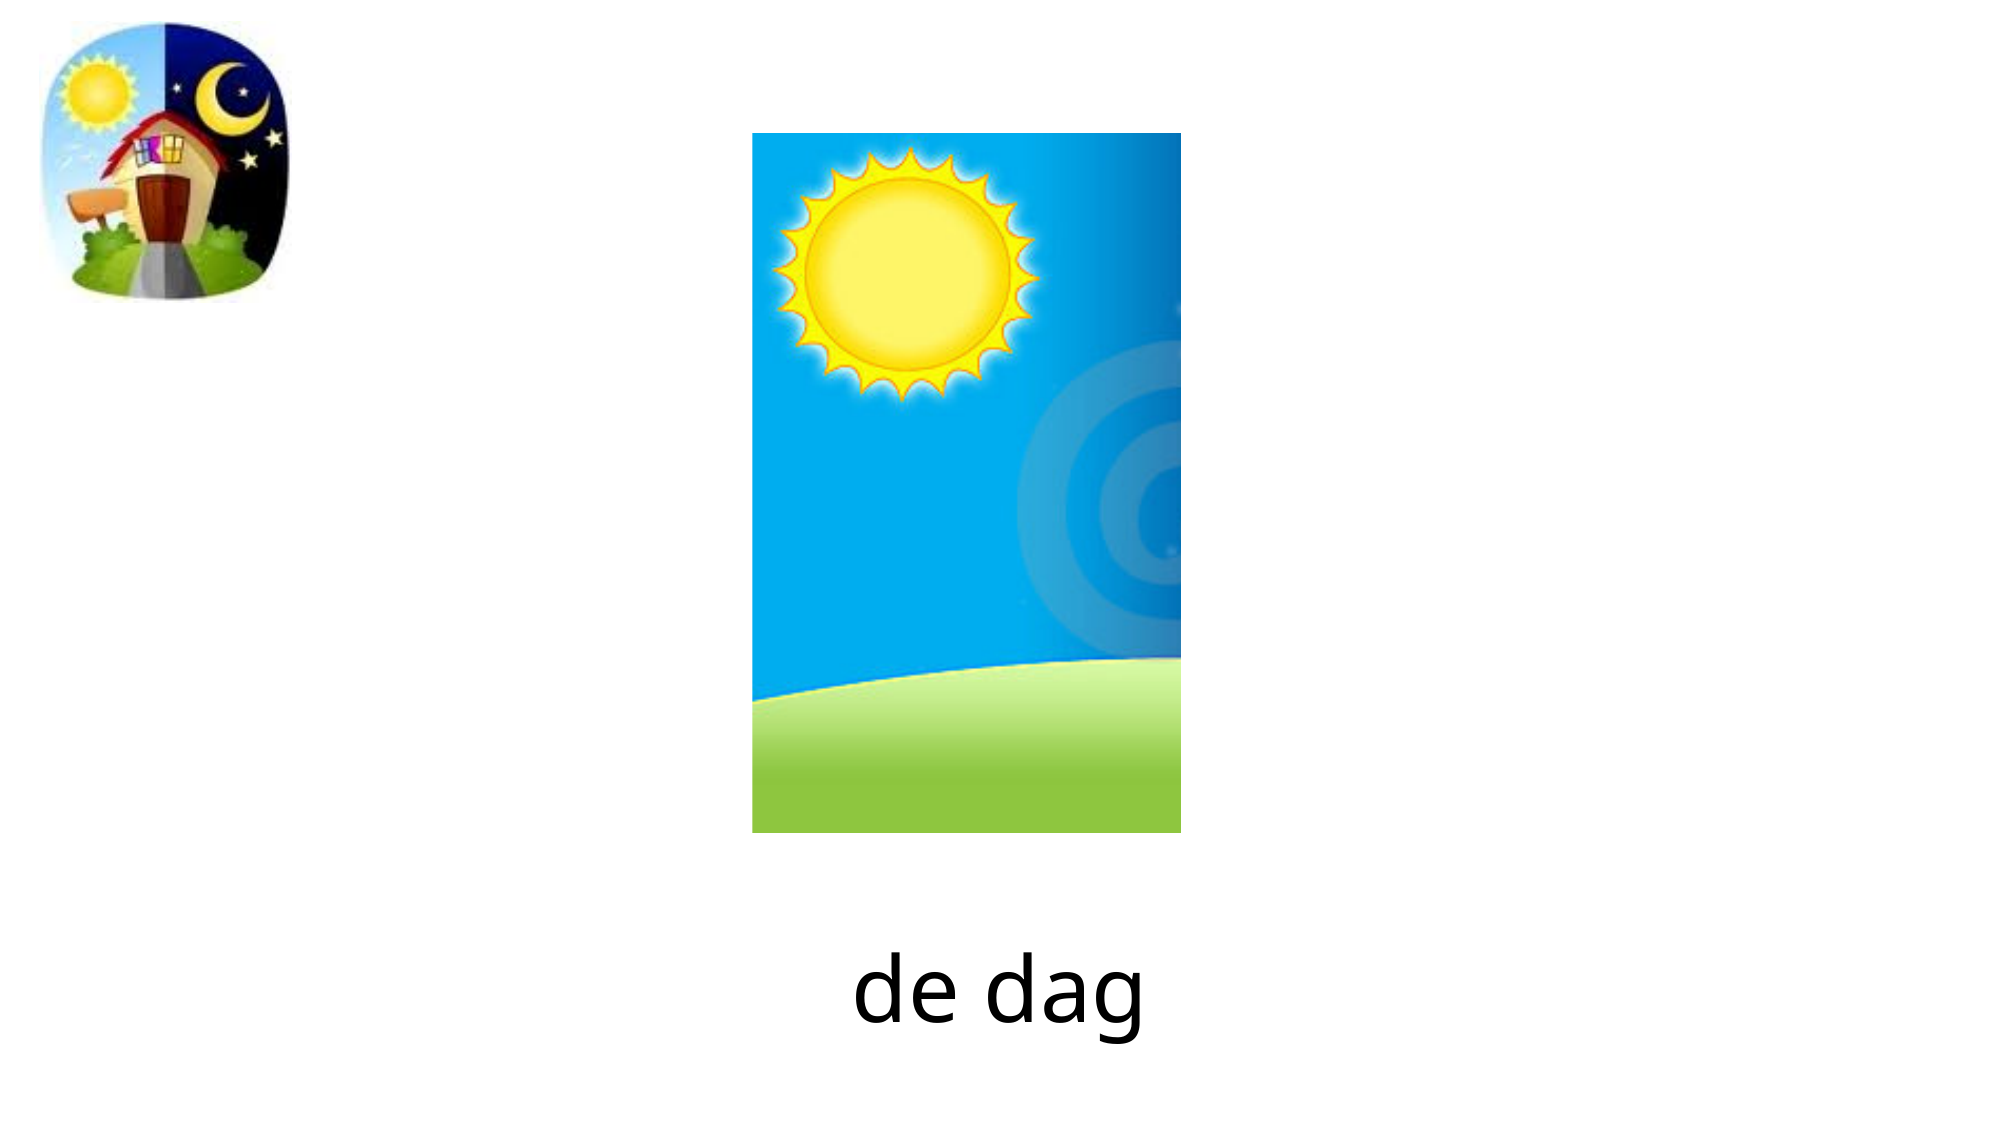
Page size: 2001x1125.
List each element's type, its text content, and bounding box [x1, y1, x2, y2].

picture [39, 21, 292, 303]
title de dag [137, 931, 1863, 1055]
picture [752, 133, 1181, 833]
picture [769, 140, 1045, 406]
